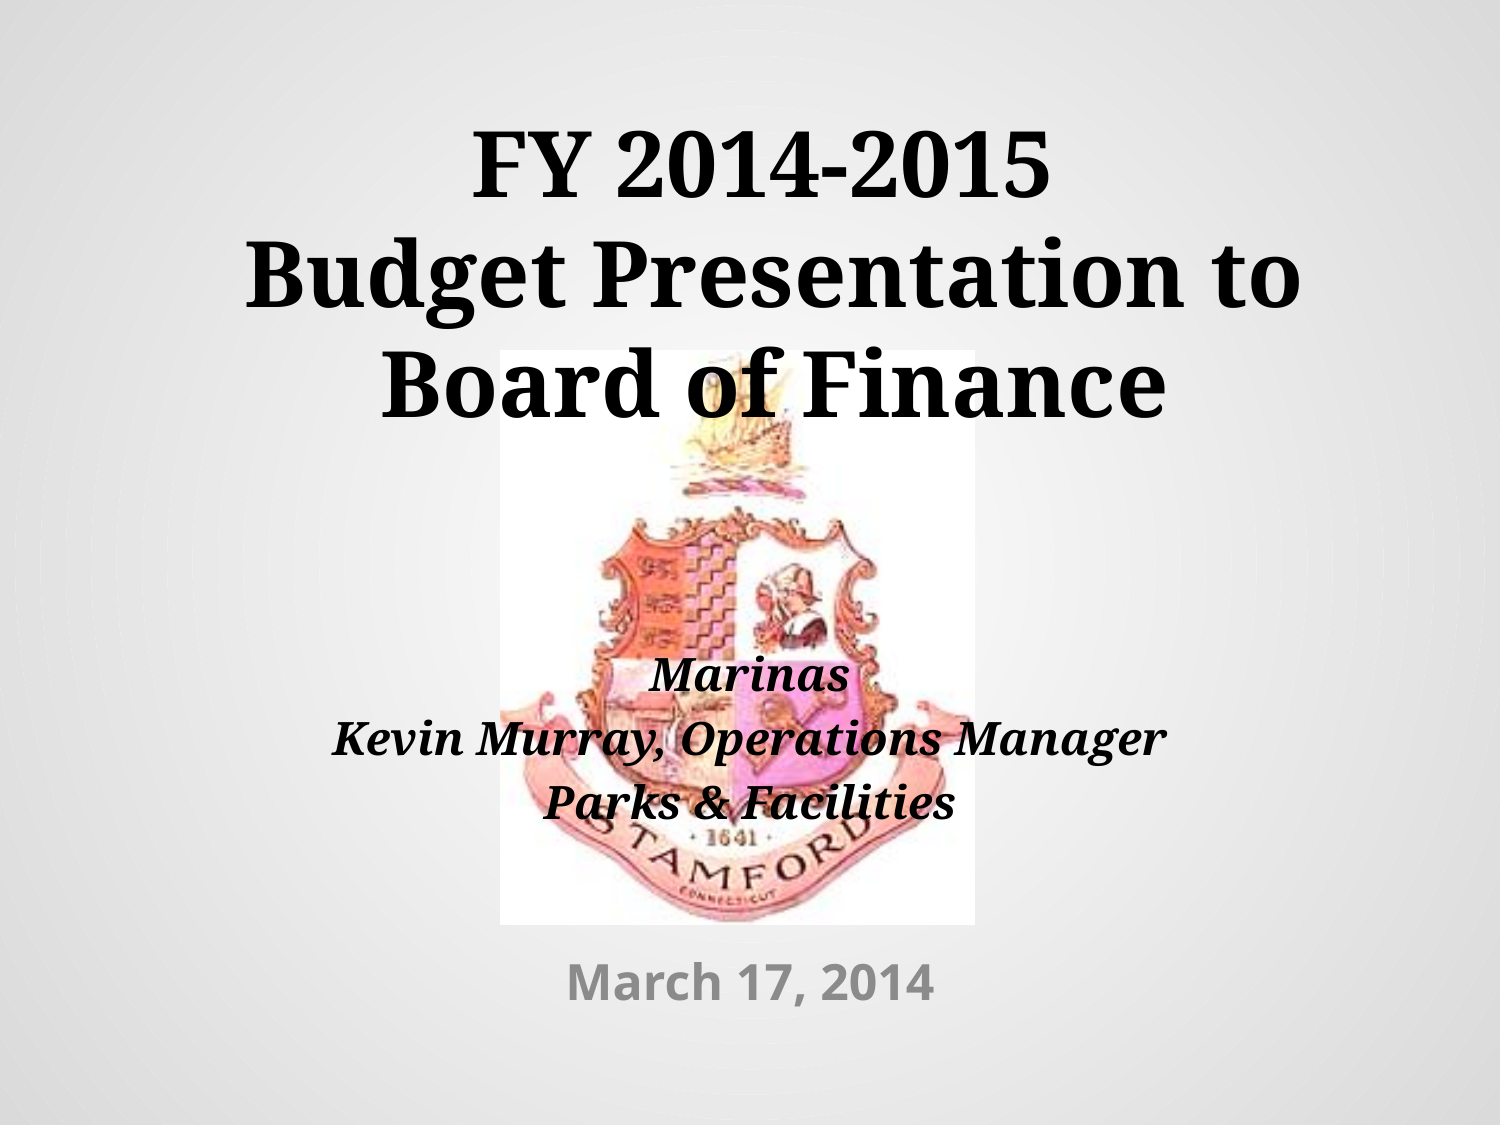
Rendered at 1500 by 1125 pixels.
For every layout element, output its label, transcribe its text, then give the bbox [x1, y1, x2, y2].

subtitle March 17, 2014 [225, 943, 1275, 1063]
text_box Marinas Kevin Murray, Operations Manager Parks & Facilities [979, 637, 1275, 838]
picture [499, 349, 976, 926]
text_box Marinas Kevin Murray, Operations Manager Parks & Facilities [224, 637, 494, 838]
title FY 2014-2015 Budget Presentation to Board of Finance [137, 81, 1413, 444]
